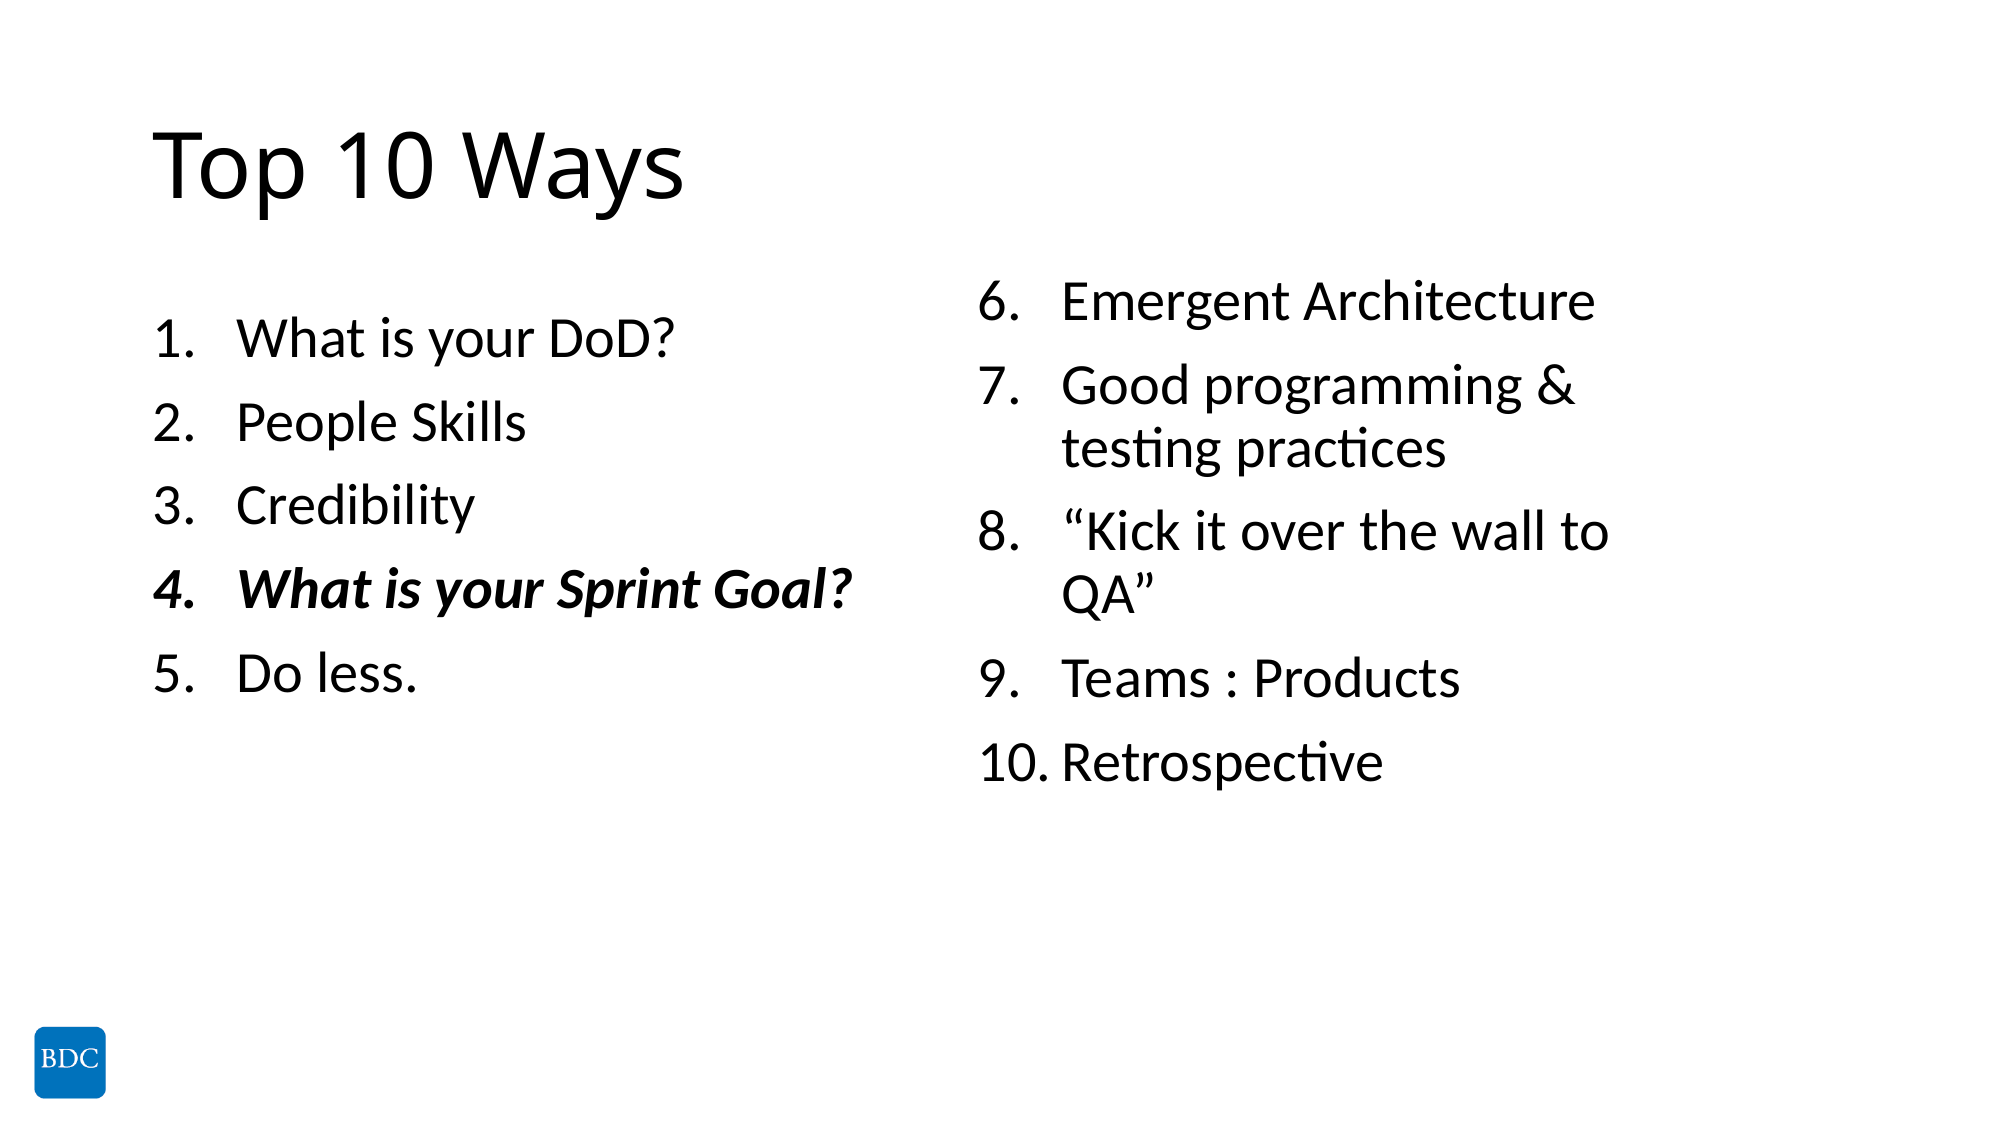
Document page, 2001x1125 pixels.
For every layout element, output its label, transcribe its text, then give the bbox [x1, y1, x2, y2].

list What is your DoD? People Skills Credibility What is your Sprint Goal? Do less. [137, 299, 988, 1014]
picture [24, 1012, 114, 1107]
title Top 10 Ways [137, 59, 1863, 278]
list Emergent Architecture Good programming & testing practices “Kick it over the wall to QA” Teams : Products Retrospective [962, 262, 1713, 988]
